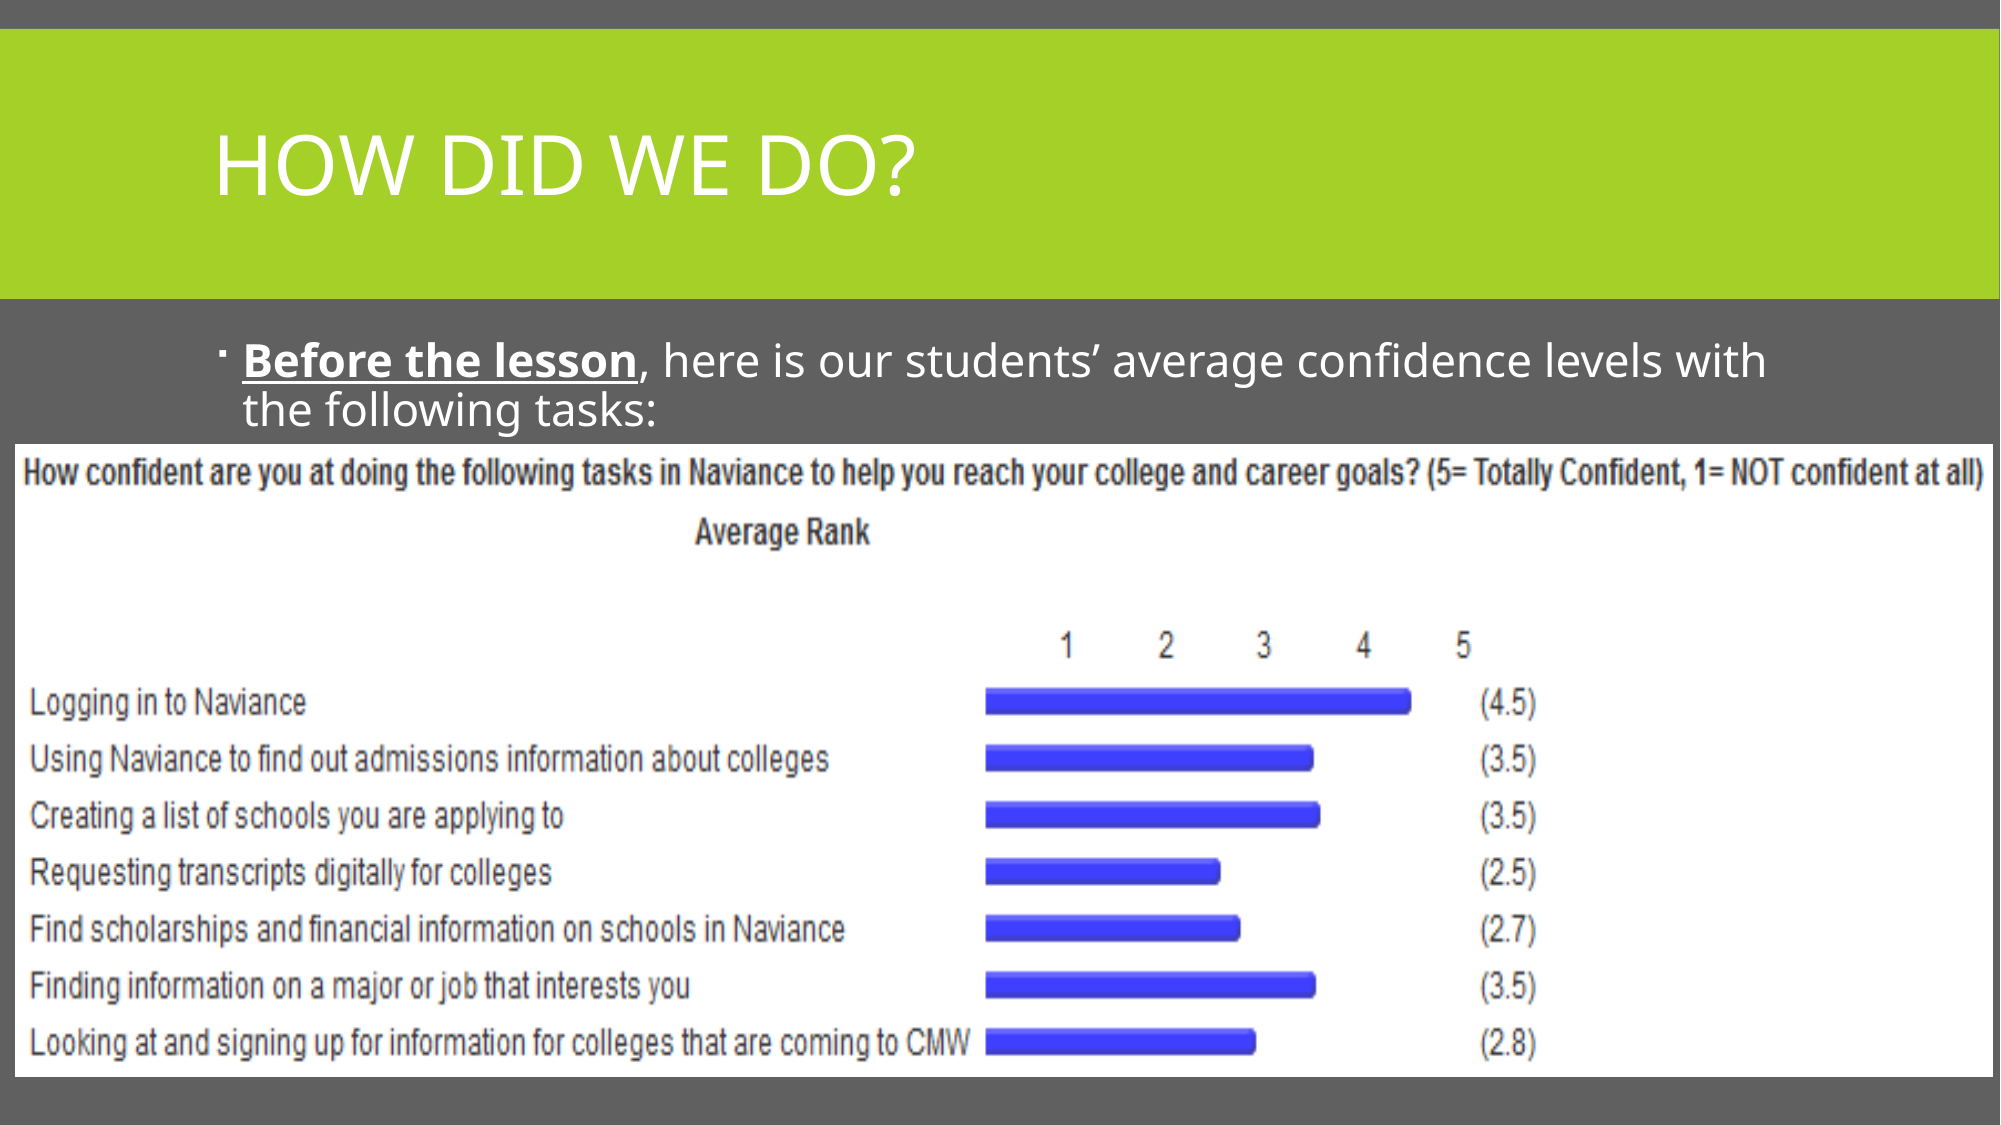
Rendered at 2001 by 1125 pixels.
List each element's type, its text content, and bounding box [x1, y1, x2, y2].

title How did we do? [197, 46, 1803, 295]
picture [15, 444, 1993, 1078]
list Before the lesson, here is our students’ average confidence levels with the following tasks: [197, 329, 1803, 439]
